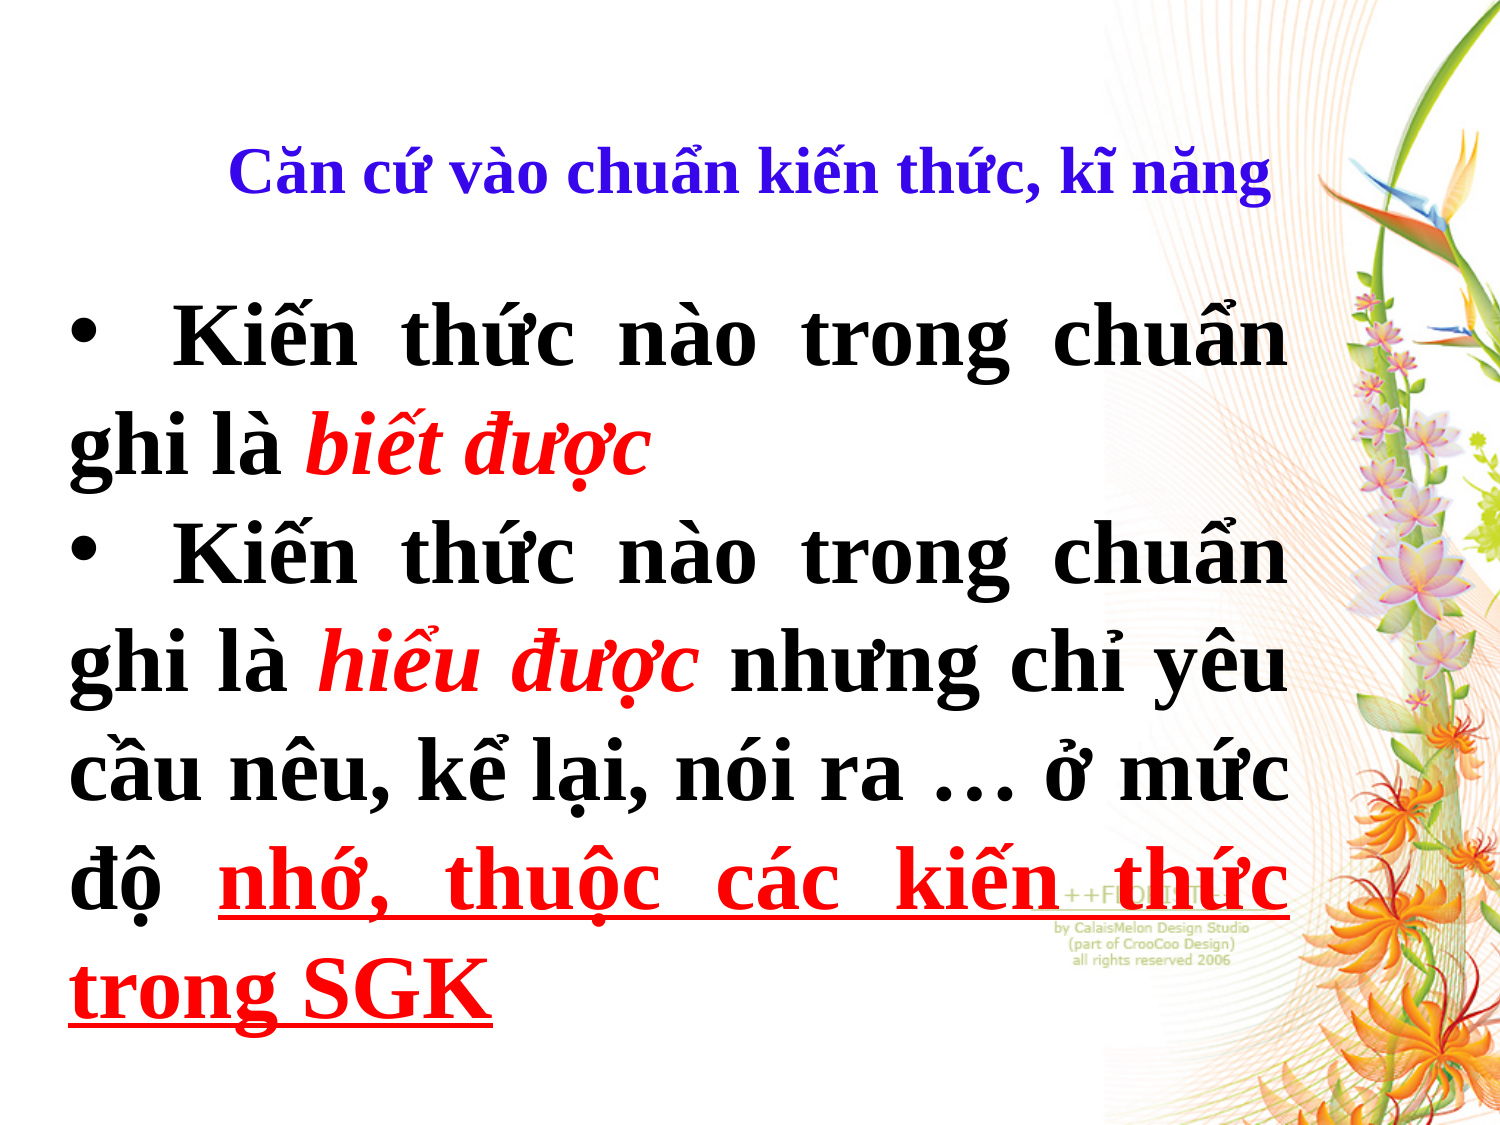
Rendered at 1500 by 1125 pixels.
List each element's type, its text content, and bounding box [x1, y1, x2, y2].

picture [0, 0, 1500, 113]
picture [0, 220, 1500, 1125]
text_box Kiến thức nào trong chuẩn ghi là biết được Kiến thức nào trong chuẩn ghi là hiểu được nhưng chỉ yêu cầu nêu, kể lại, nói ra … ở mức độ nhớ, thuộc các kiến thức trong SGK [53, 267, 1306, 1047]
text_box Căn cứ vào chuẩn kiến thức, kĩ năng [0, 113, 1500, 220]
